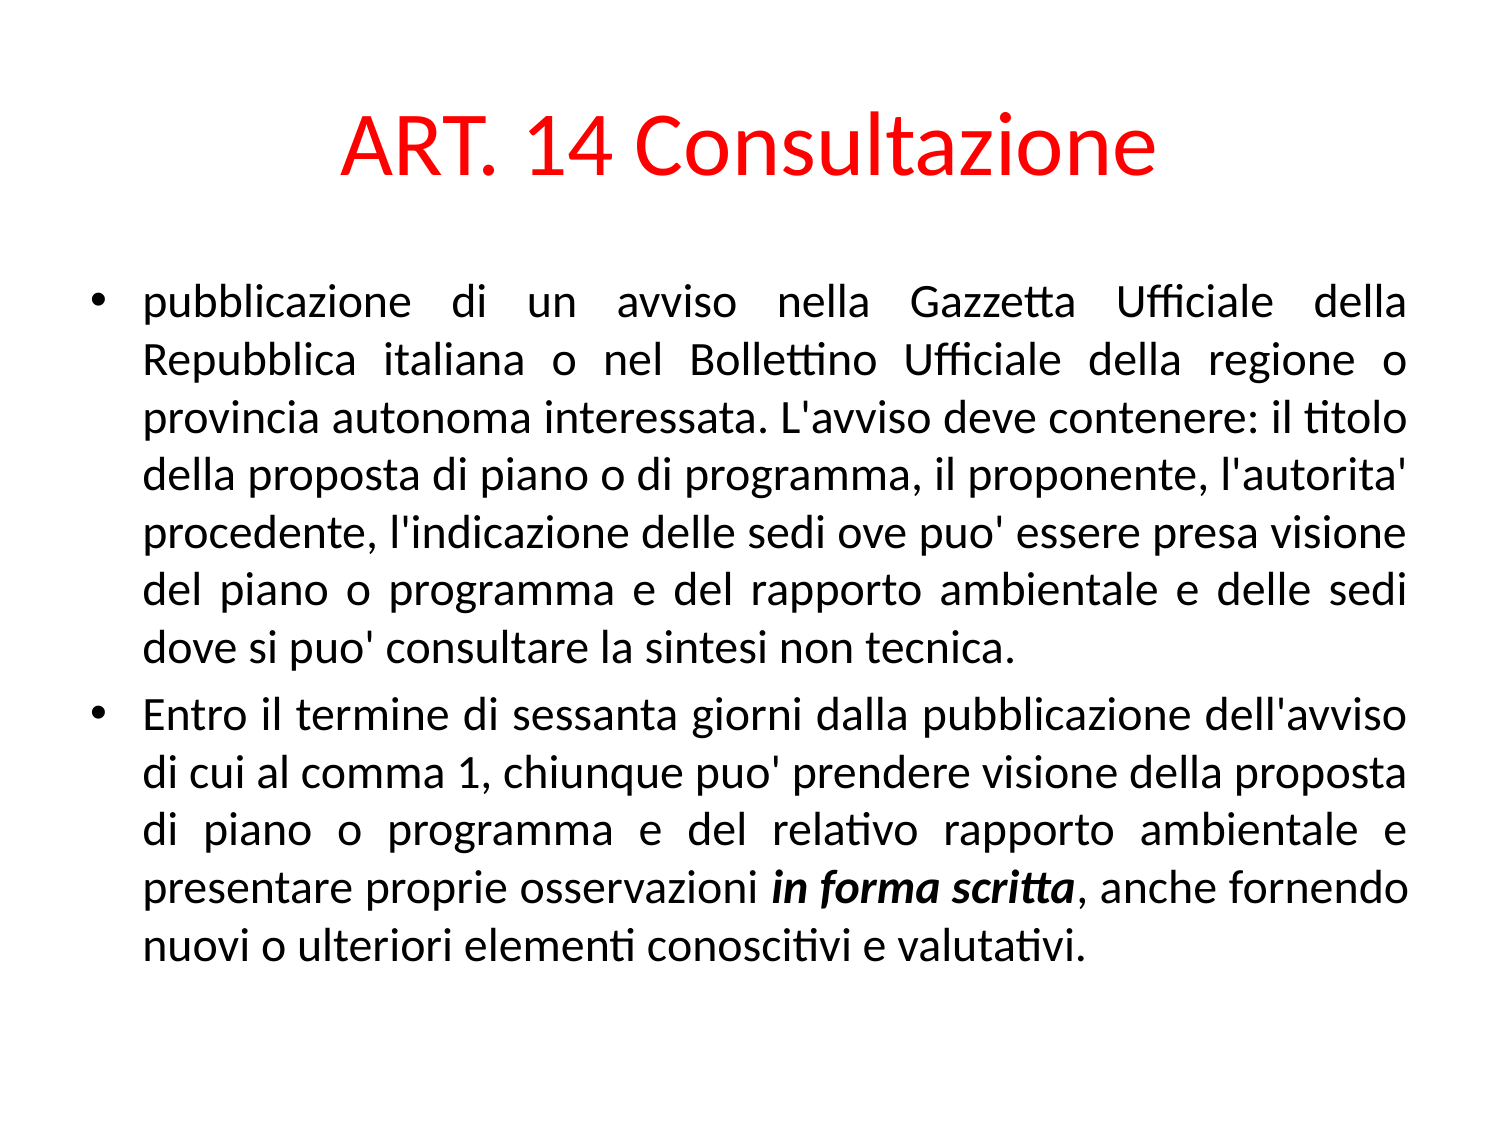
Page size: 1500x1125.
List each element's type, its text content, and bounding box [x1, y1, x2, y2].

title ART. 14 Consultazione [75, 45, 1425, 233]
list pubblicazione di un avviso nella Gazzetta Ufficiale della Repubblica italiana o nel Bollettino Ufficiale della regione o provincia autonoma interessata. L'avviso deve contenere: il titolo della proposta di piano o di programma, il proponente, l'autorita' procedente, l'indicazione delle sedi ove puo' essere presa visione del piano o programma e del rapporto ambientale e delle sedi dove si puo' consultare la sintesi non tecnica. Entro il termine di sessanta giorni dalla pubblicazione dell'avviso di cui al comma 1, chiunque puo' prendere visione della proposta di piano o programma e del relativo rapporto ambientale e presentare proprie osservazioni in forma scritta, anche fornendo nuovi o ulteriori elementi conoscitivi e valutativi. [75, 262, 1425, 1005]
